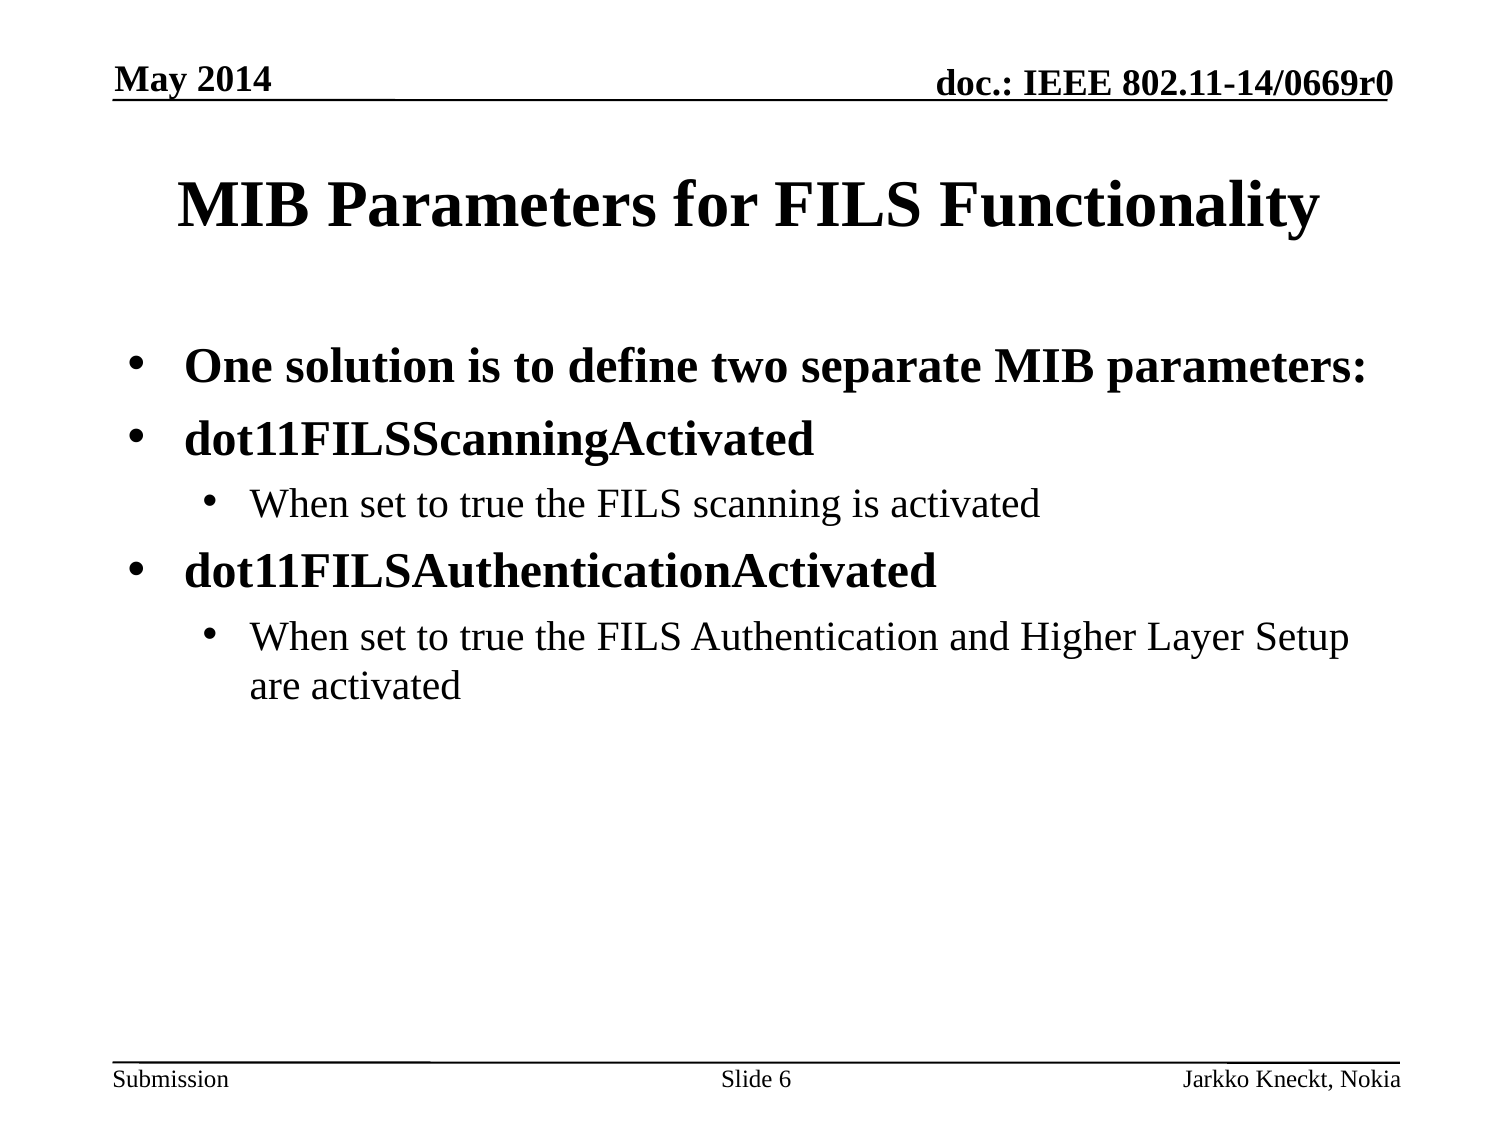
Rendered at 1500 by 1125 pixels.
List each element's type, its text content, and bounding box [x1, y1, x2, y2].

footer Jarkko Kneckt, Nokia [878, 1061, 1402, 1093]
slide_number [114, 54, 423, 100]
slide_number Slide 6 [712, 1061, 800, 1123]
list One solution is to define two separate MIB parameters: dot11FILSScanningActivated When set to true the FILS scanning is activated dot11FILSAuthenticationActivated When set to true the FILS Authentication and Higher Layer Setup are activated [112, 324, 1388, 1000]
title MIB Parameters for FILS Functionality [112, 112, 1388, 288]
